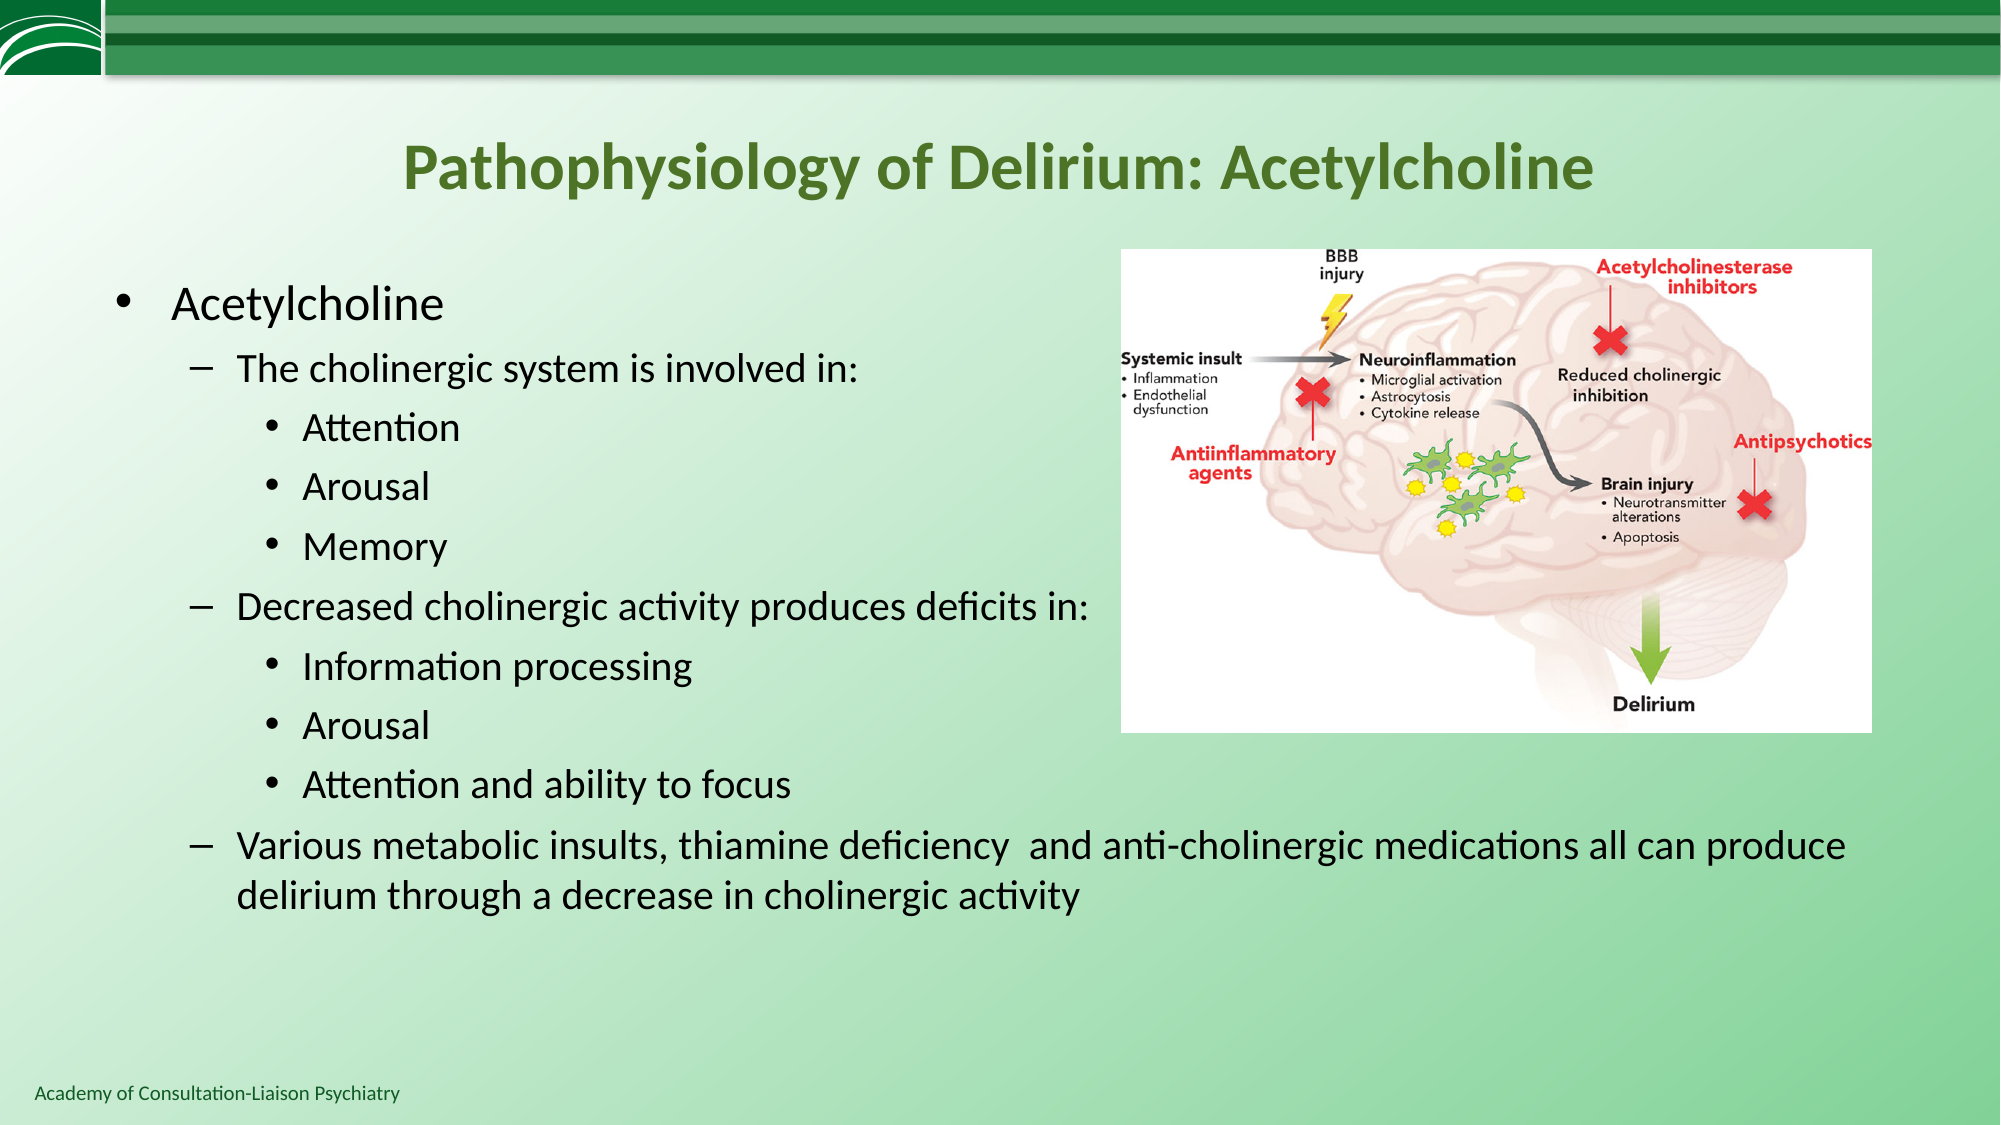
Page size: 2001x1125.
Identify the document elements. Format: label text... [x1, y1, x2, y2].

picture [1121, 249, 1872, 733]
title Pathophysiology of Delirium: Acetylcholine [99, 75, 1900, 250]
picture [0, 0, 101, 75]
list Acetylcholine The cholinergic system is involved in: Attention Arousal Memory Decreased cholinergic activity produces deficits in: Information processing Arousal Attention and ability to focus Various metabolic insults, thiamine deficiency and anti-cholinergic medications all can produce delirium through a decrease in cholinergic activity [99, 262, 1900, 1050]
